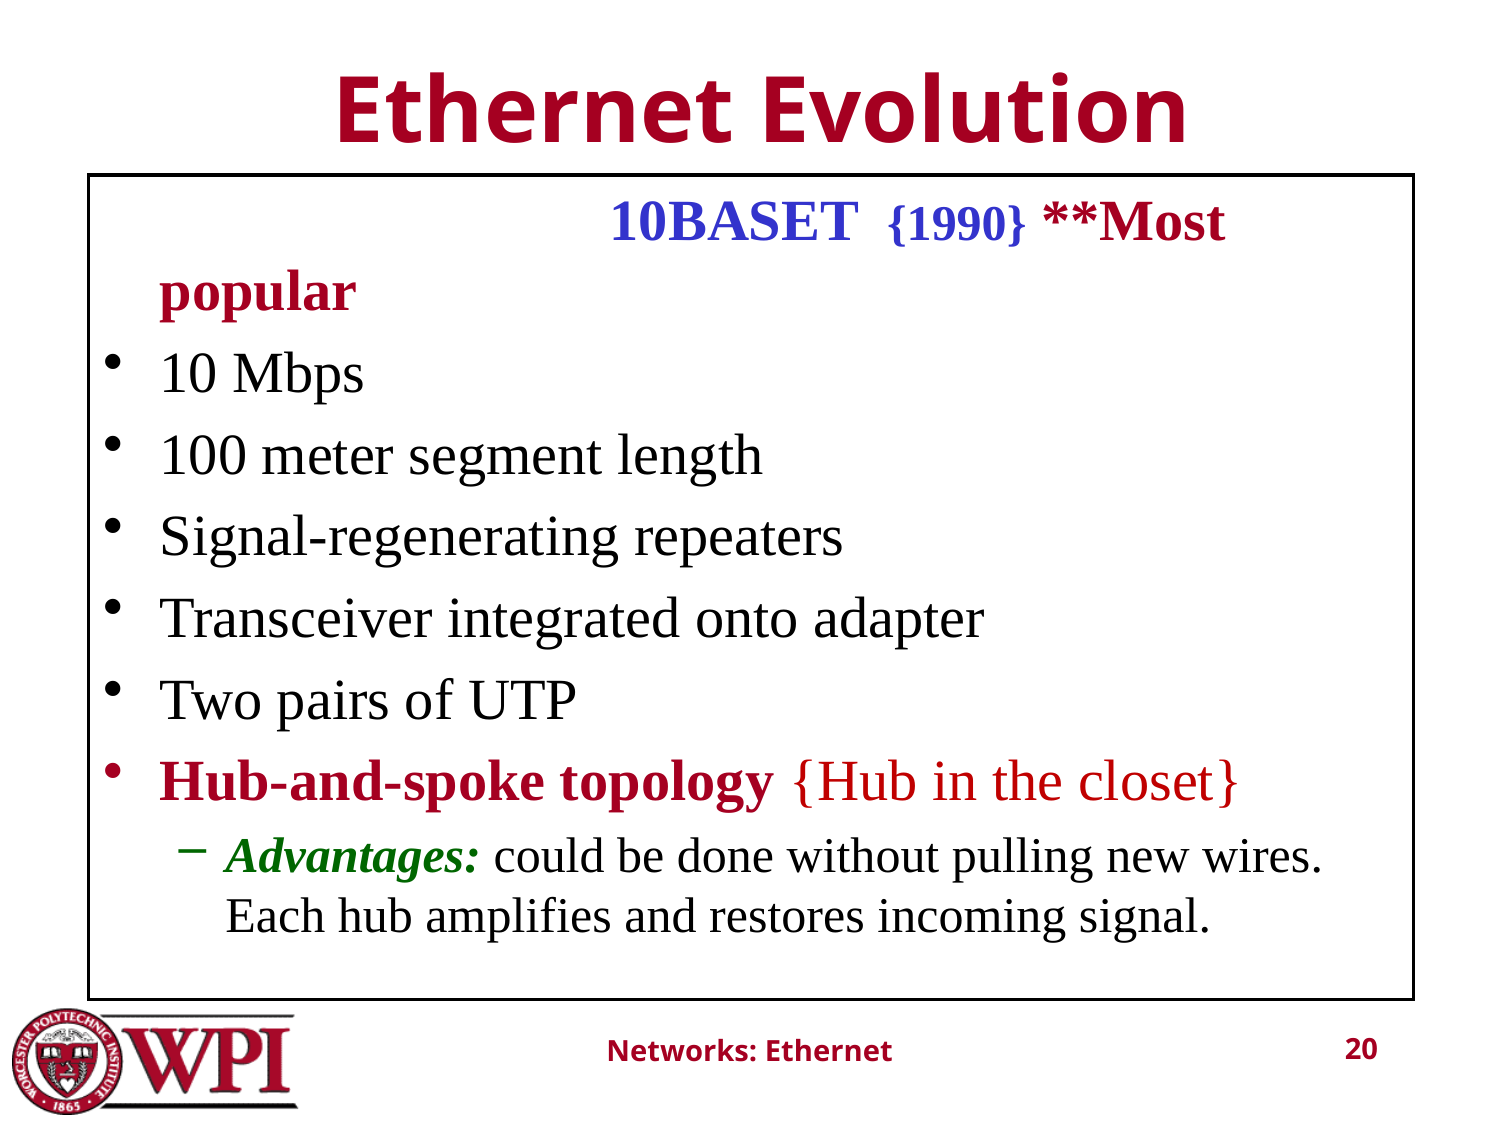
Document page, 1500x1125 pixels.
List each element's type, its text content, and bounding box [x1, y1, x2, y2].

footer Networks: Ethernet [512, 1024, 988, 1101]
picture [12, 973, 313, 1115]
slide_number 20 [1080, 1022, 1394, 1099]
title Ethernet Evolution [124, 37, 1401, 176]
list 10BASET {1990} **Most popular 10 Mbps 100 meter segment length Signal-regenerating repeaters Transceiver integrated onto adapter Two pairs of UTP Hub-and-spoke topology {Hub in the closet} Advantages: could be done without pulling new wires. Each hub amplifies and restores incoming signal. [88, 174, 1414, 1000]
